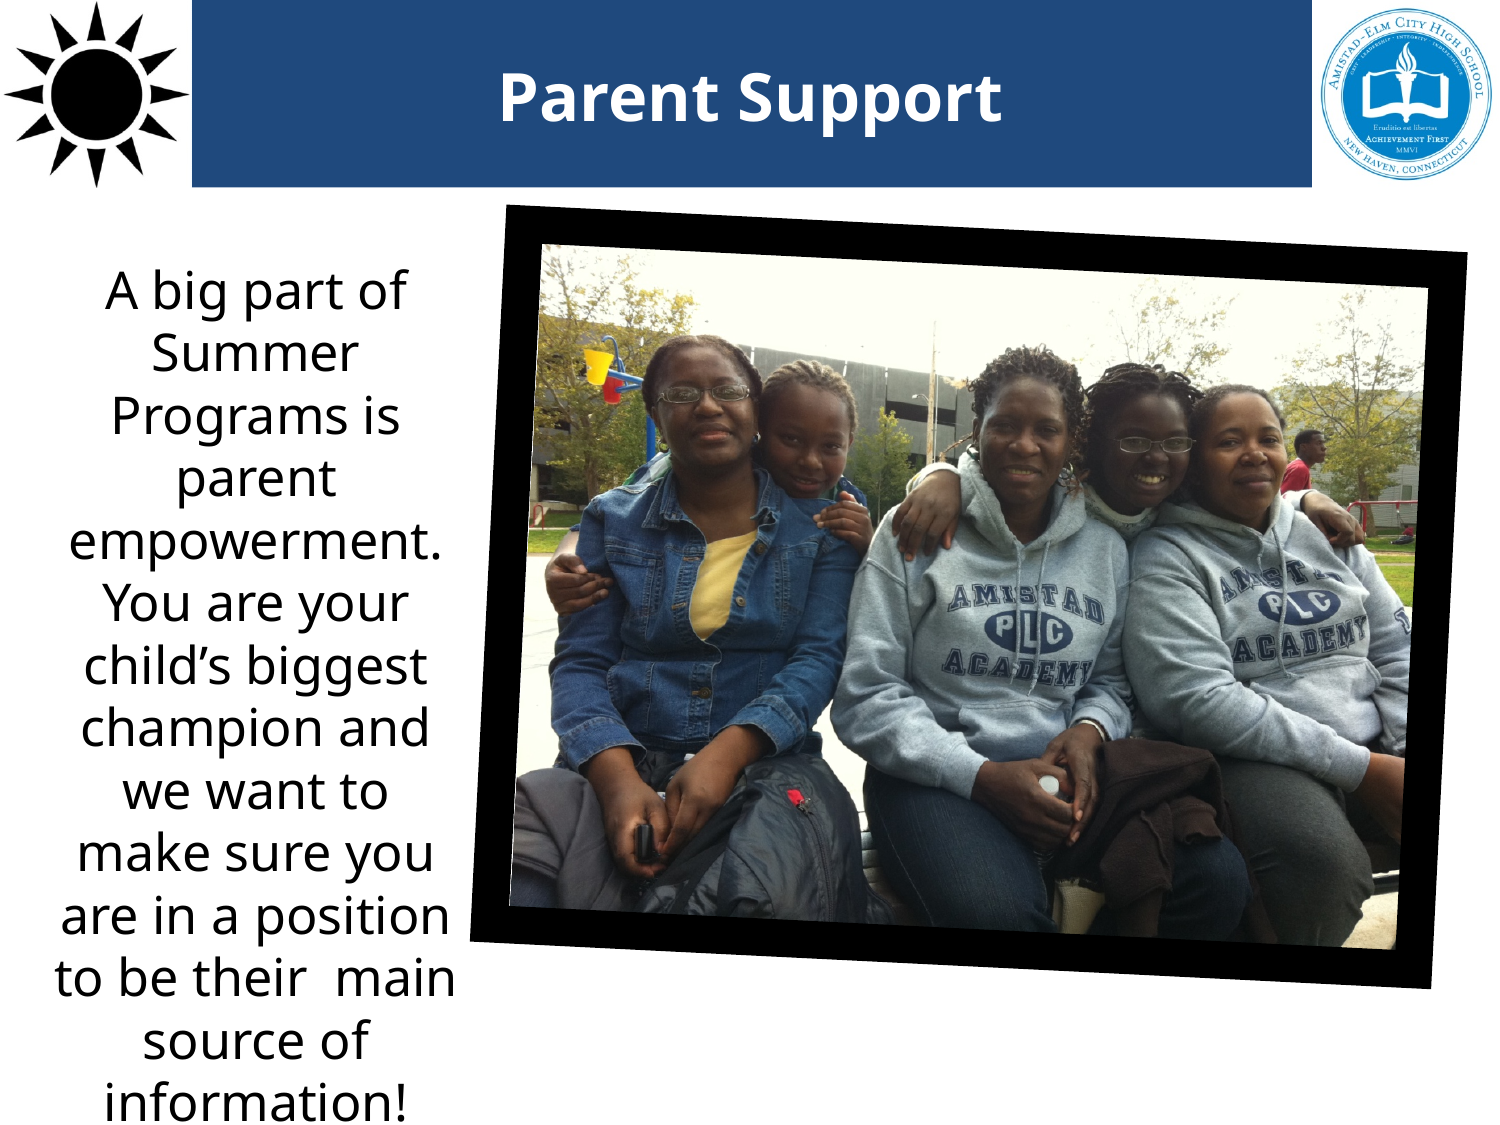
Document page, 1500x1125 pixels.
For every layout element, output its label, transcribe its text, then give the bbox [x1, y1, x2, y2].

picture [1312, 0, 1500, 189]
text_box A big part of Summer Programs is parent empowerment. You are your child’s biggest champion and we want to make sure you are in a position to be their main source of information! [37, 249, 475, 1125]
picture [511, 244, 1428, 949]
title Parent Support [237, 1, 1263, 188]
picture [0, 0, 192, 188]
